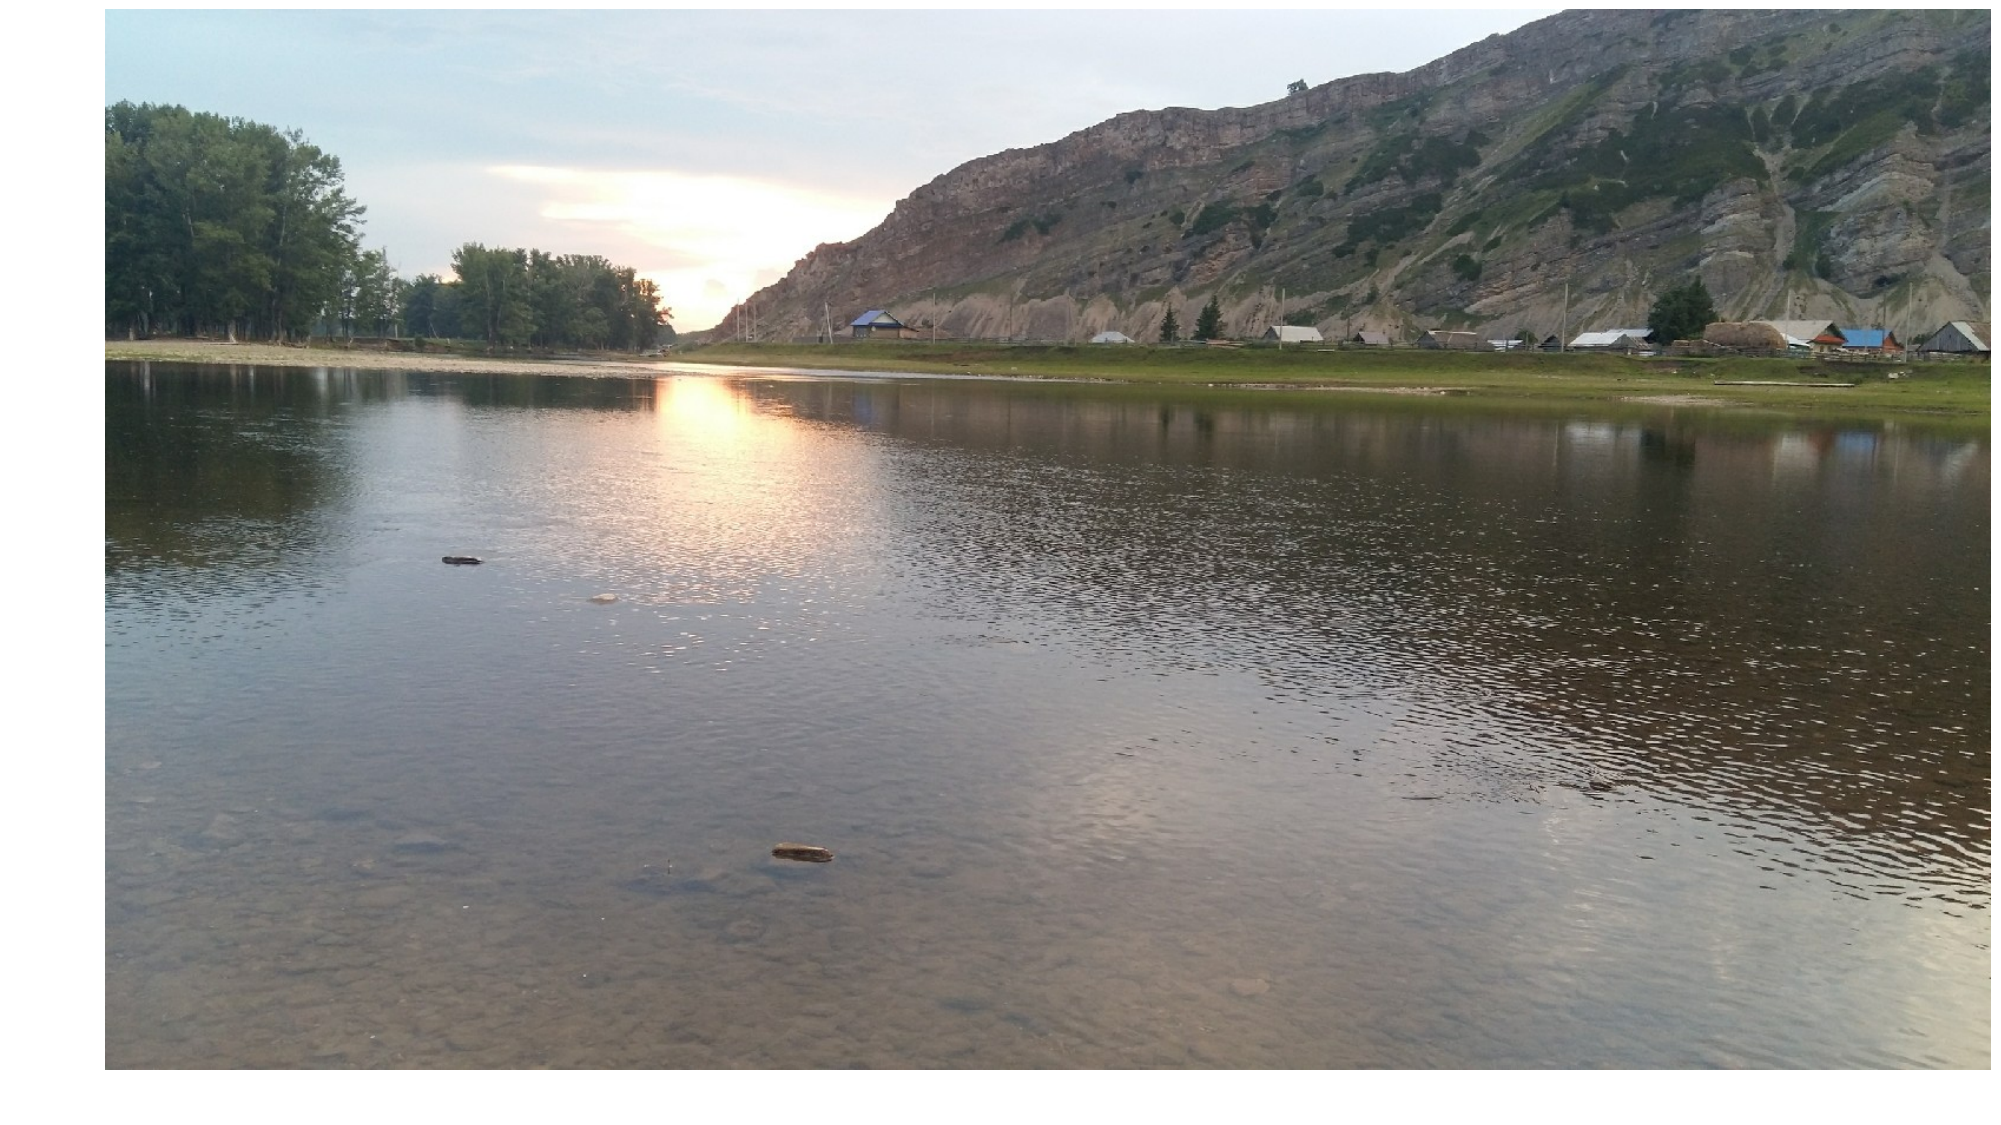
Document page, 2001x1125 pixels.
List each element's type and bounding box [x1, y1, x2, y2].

list [105, 9, 1991, 1070]
